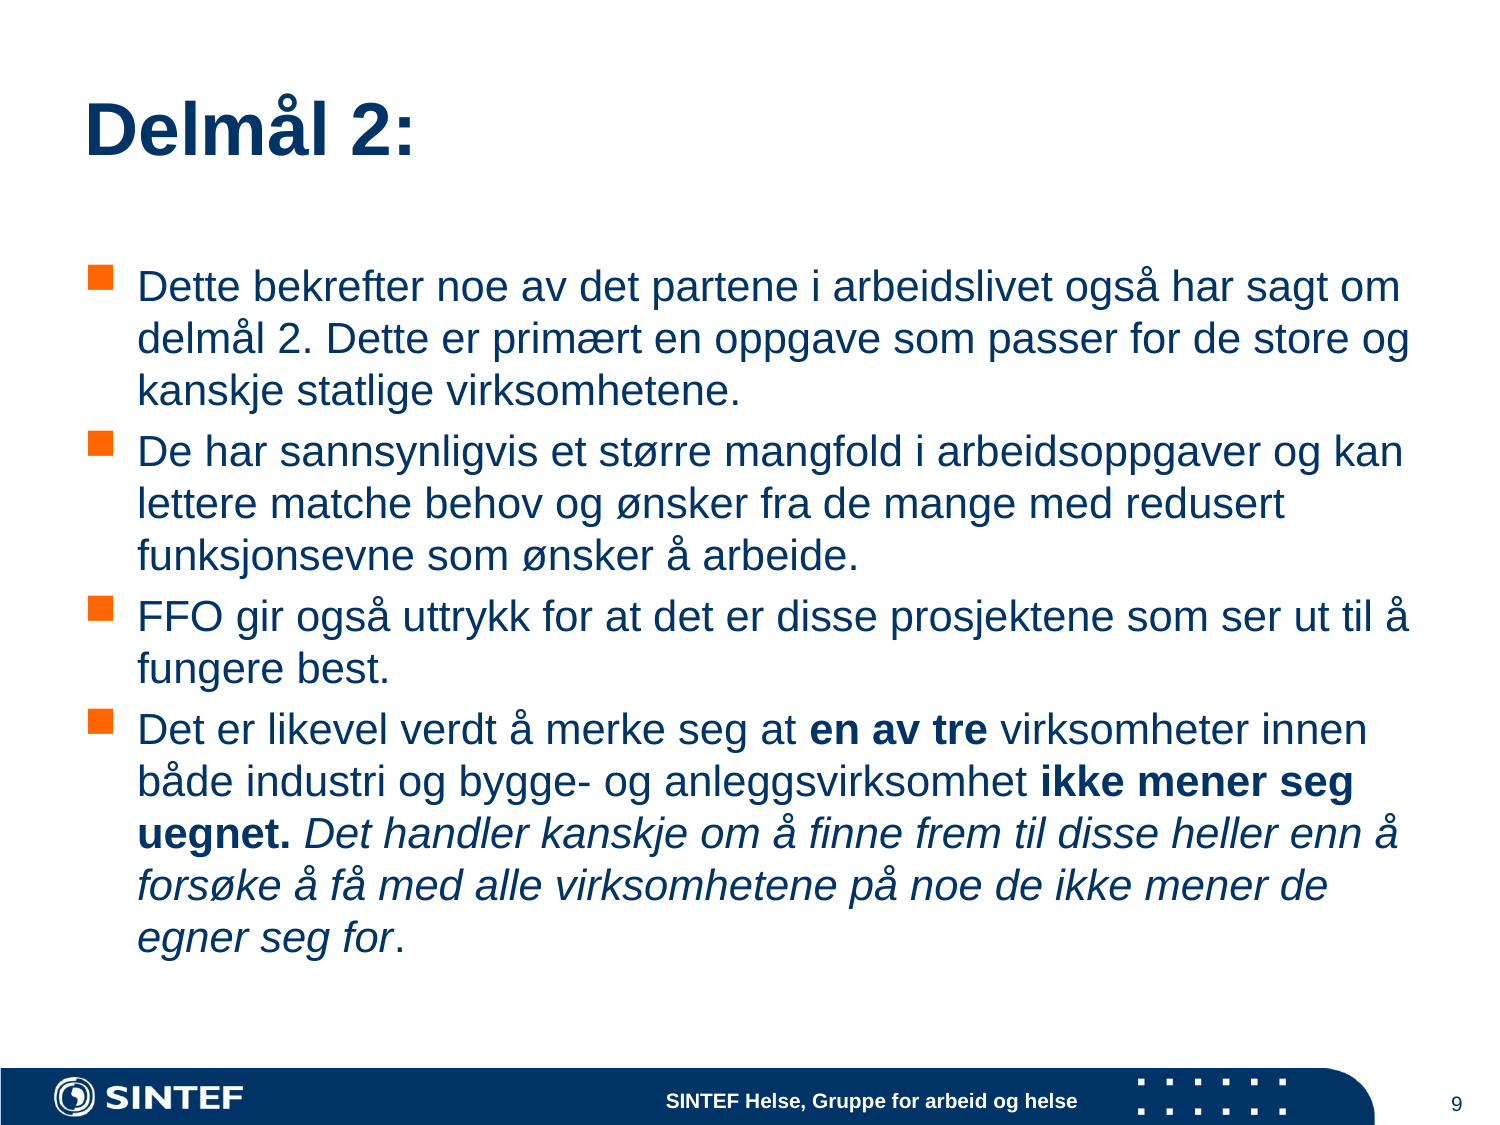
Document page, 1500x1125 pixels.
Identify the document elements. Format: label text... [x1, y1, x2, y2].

slide_number 9 [1314, 1082, 1478, 1121]
picture [0, 1068, 1375, 1125]
list Dette bekrefter noe av det partene i arbeidslivet også har sagt om delmål 2. Dette er primært en oppgave som passer for de store og kanskje statlige virksomhetene. De har sannsynligvis et større mangfold i arbeidsoppgaver og kan lettere matche behov og ønsker fra de mange med redusert funksjonsevne som ønsker å arbeide. FFO gir også uttrykk for at det er disse prosjektene som ser ut til å fungere best. Det er likevel verdt å merke seg at en av tre virksomheter innen både industri og bygge- og anleggsvirksomhet ikke mener seg uegnet. Det handler kanskje om å finne frem til disse heller enn å forsøke å få med alle virksomhetene på noe de ikke mener de egner seg for. [69, 249, 1455, 976]
title Delmål 2: [69, 49, 1455, 201]
